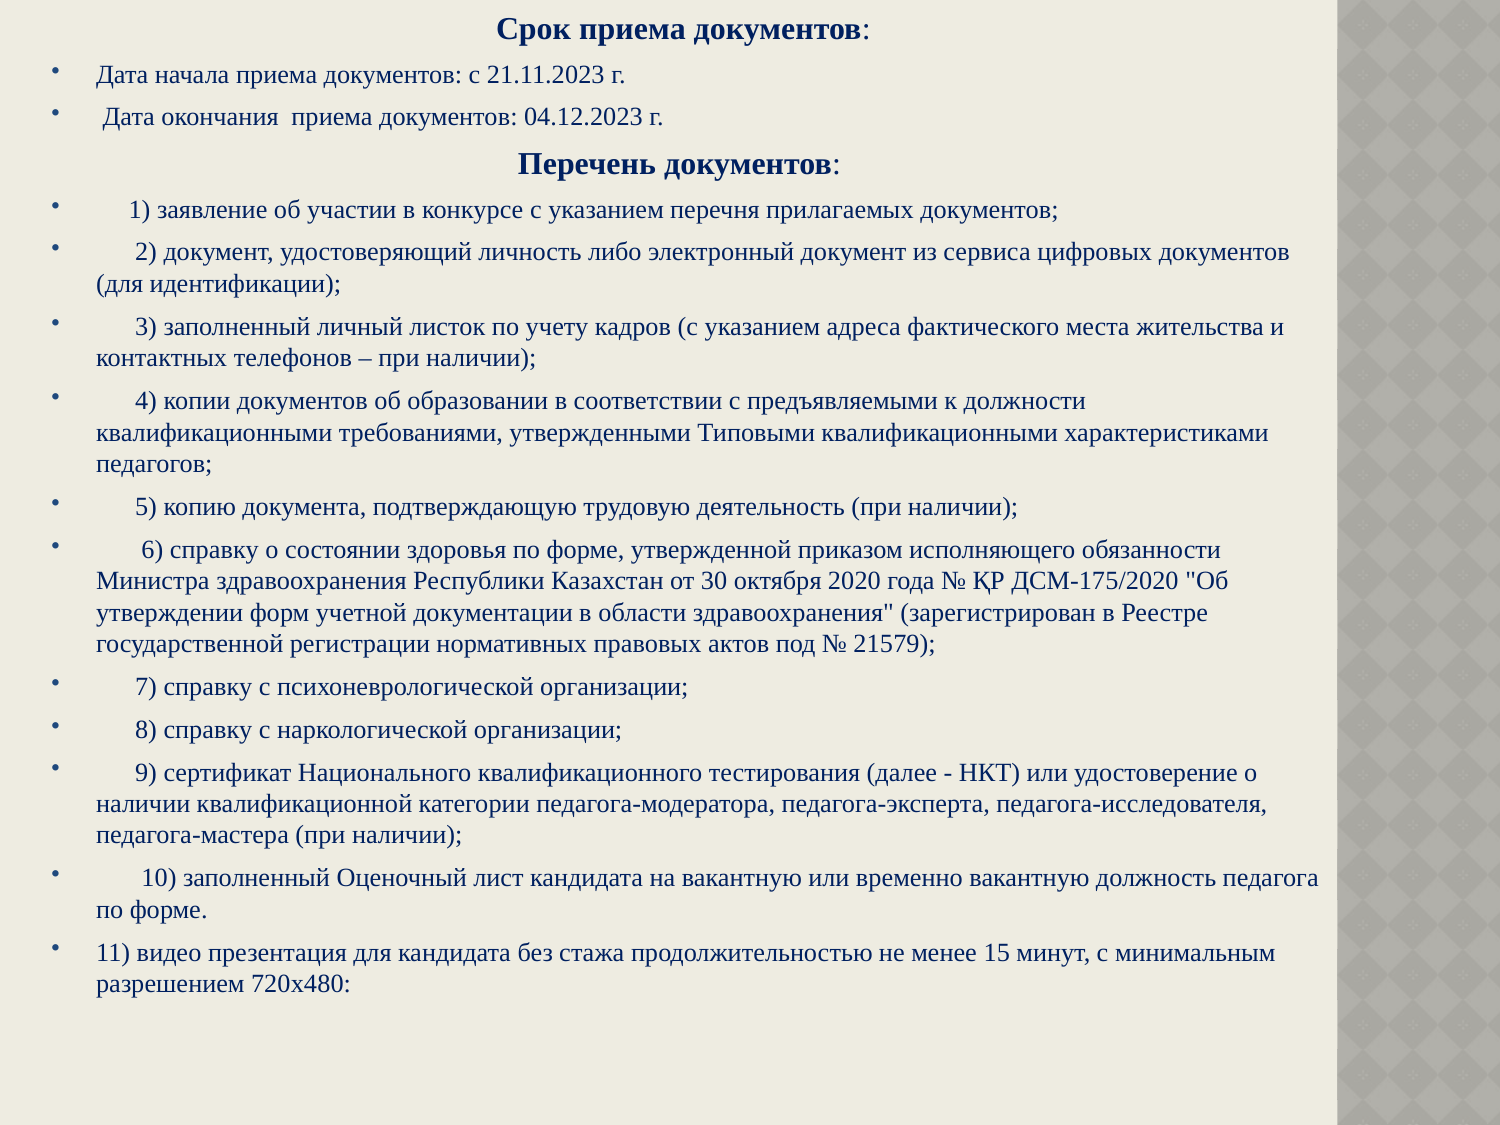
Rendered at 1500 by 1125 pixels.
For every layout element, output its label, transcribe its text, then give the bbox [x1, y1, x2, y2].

list Срок приема документов: Дата начала приема документов: с 21.11.2023 г. Дата окончания приема документов: 04.12.2023 г. Перечень документов: 1) заявление об участии в конкурсе с указанием перечня прилагаемых документов; 2) документ, удостоверяющий личность либо электронный документ из сервиса цифровых документов (для идентификации); 3) заполненный личный листок по учету кадров (с указанием адреса фактического места жительства и контактных телефонов – при наличии); 4) копии документов об образовании в соответствии с предъявляемыми к должности квалификационными требованиями, утвержденными Типовыми квалификационными характеристиками педагогов; 5) копию документа, подтверждающую трудовую деятельность (при наличии); 6) справку о состоянии здоровья по форме, утвержденной приказом исполняющего обязанности Министра здравоохранения Республики Казахстан от 30 октября 2020 года № ҚР ДСМ-175/2020 "Об утверждении форм учетной документации в области здравоохранения" (зарегистрирован в Реестре государственной регистрации нормативных правовых актов под № 21579); 7) справку с психоневрологической организации; 8) справку с наркологической организации; 9) сертификат Национального квалификационного тестирования (далее - НКТ) или удостоверение о наличии квалификационной категории педагога-модератора, педагога-эксперта, педагога-исследователя, педагога-мастера (при наличии); 10) заполненный Оценочный лист кандидата на вакантную или временно вакантную должность педагога по форме. 11) видео презентация для кандидата без стажа продолжительностью не менее 15 минут, с минимальным разрешением 720х480: [37, 0, 1338, 1013]
